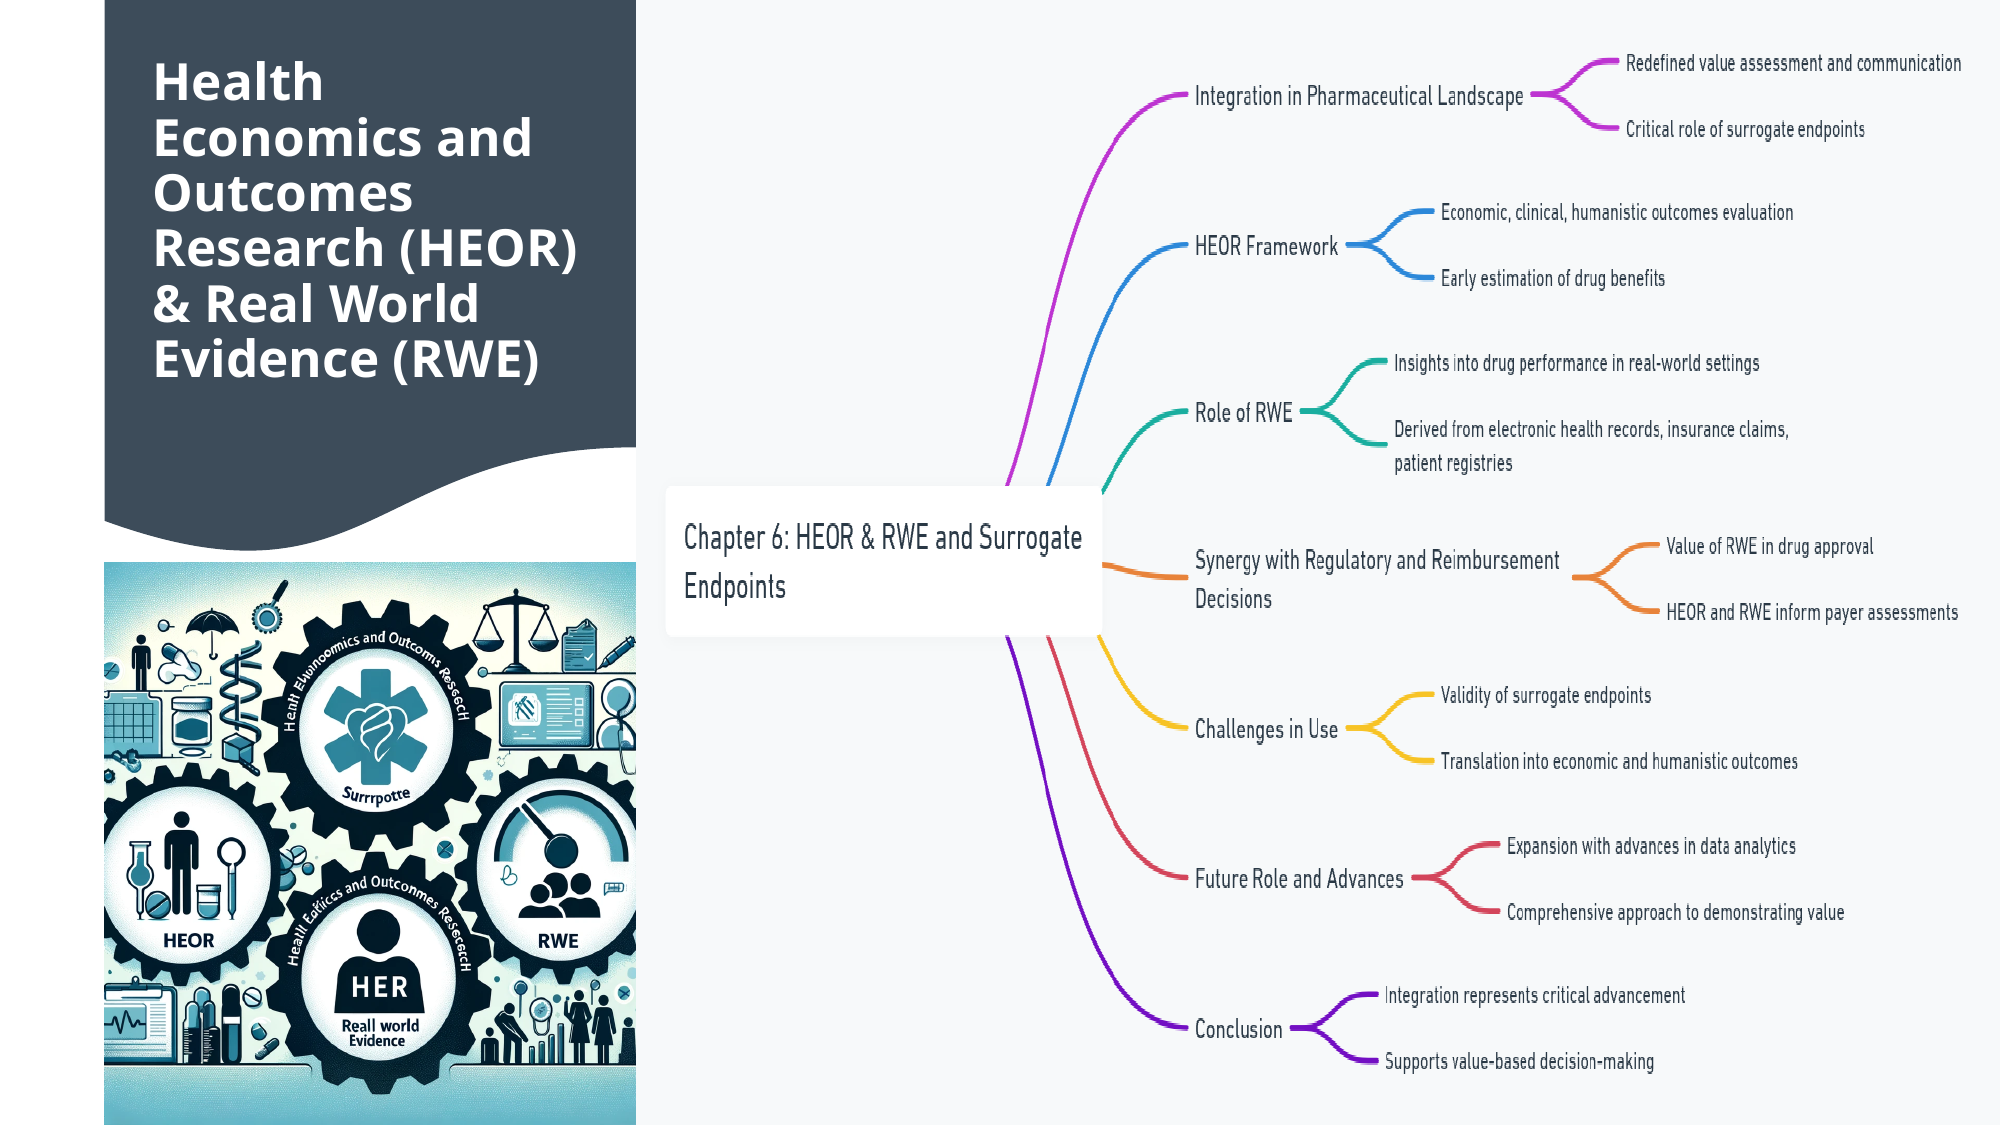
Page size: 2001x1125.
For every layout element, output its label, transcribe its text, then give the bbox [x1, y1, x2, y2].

text_box [103, 0, 636, 552]
title Health Economics and Outcomes Research (HEOR) & Real World Evidence (RWE) [137, 28, 604, 417]
picture [104, 0, 2000, 1125]
